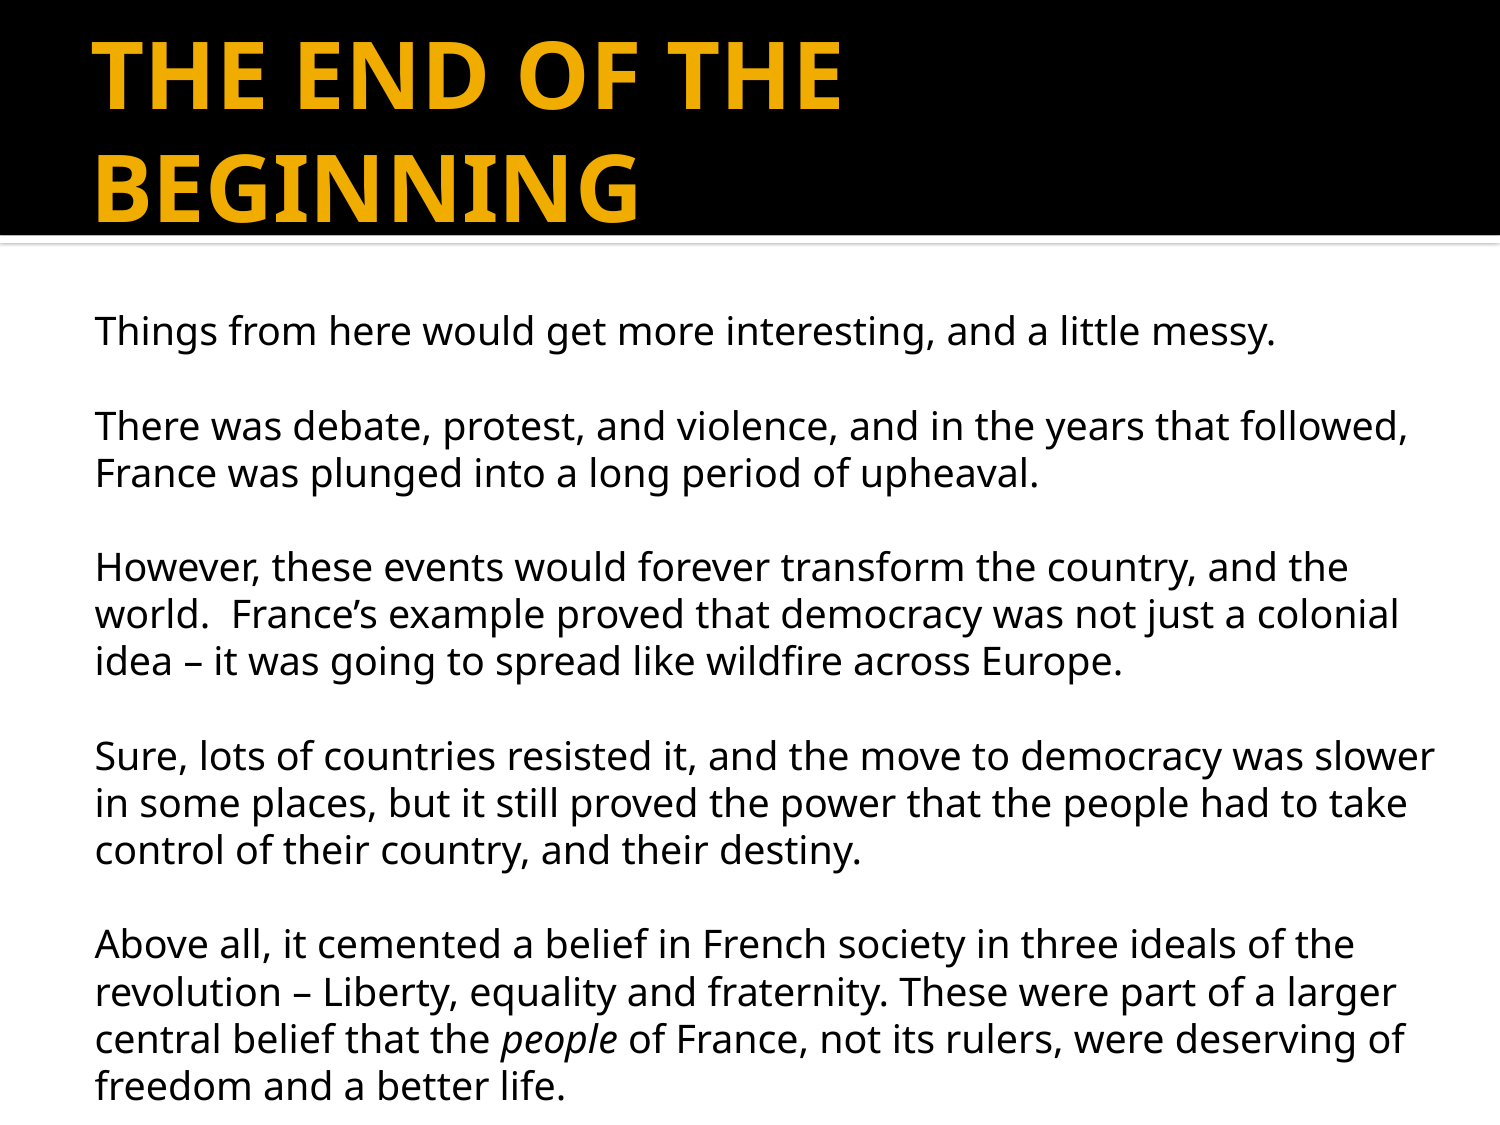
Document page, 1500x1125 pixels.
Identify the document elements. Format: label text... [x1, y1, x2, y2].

list Things from here would get more interesting, and a little messy. There was debate, protest, and violence, and in the years that followed, France was plunged into a long period of upheaval. However, these events would forever transform the country, and the world. France’s example proved that democracy was not just a colonial idea – it was going to spread like wildfire across Europe. Sure, lots of countries resisted it, and the move to democracy was slower in some places, but it still proved the power that the people had to take control of their country, and their destiny. Above all, it cemented a belief in French society in three ideals of the revolution – Liberty, equality and fraternity. These were part of a larger central belief that the people of France, not its rulers, were deserving of freedom and a better life. [24, 291, 1463, 1125]
title THE END OF THE BEGINNING [75, 25, 1425, 231]
